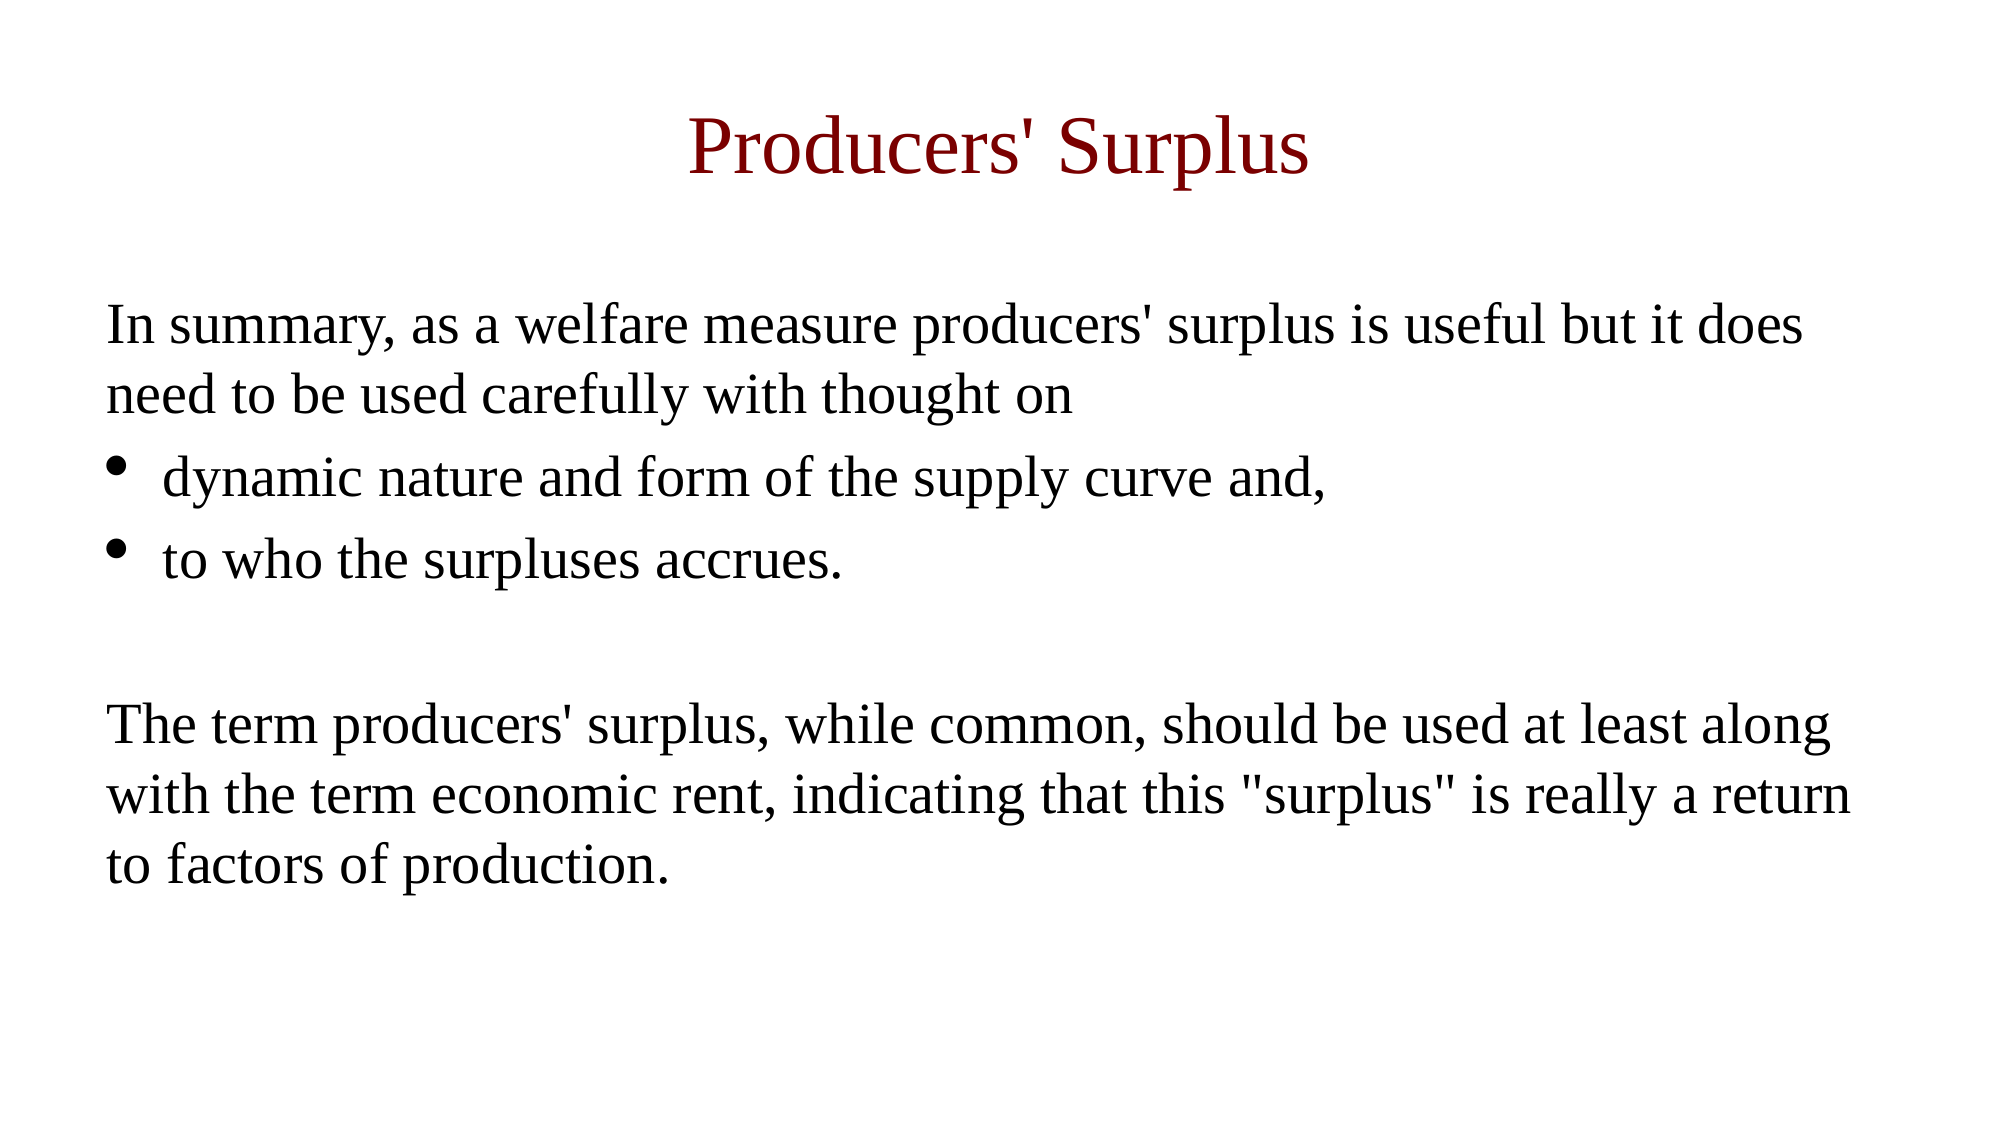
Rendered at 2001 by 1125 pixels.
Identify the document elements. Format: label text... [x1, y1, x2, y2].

text_box Producers' Surplus In summary, as a welfare measure producers' surplus is useful but it does need to be used carefully with thought on dynamic nature and form of the supply curve and, to who the surpluses accrues. The term producers' surplus, while common, should be used at least along with the term economic rent, indicating that this "surplus" is really a return to factors of production. [91, 83, 1909, 1056]
